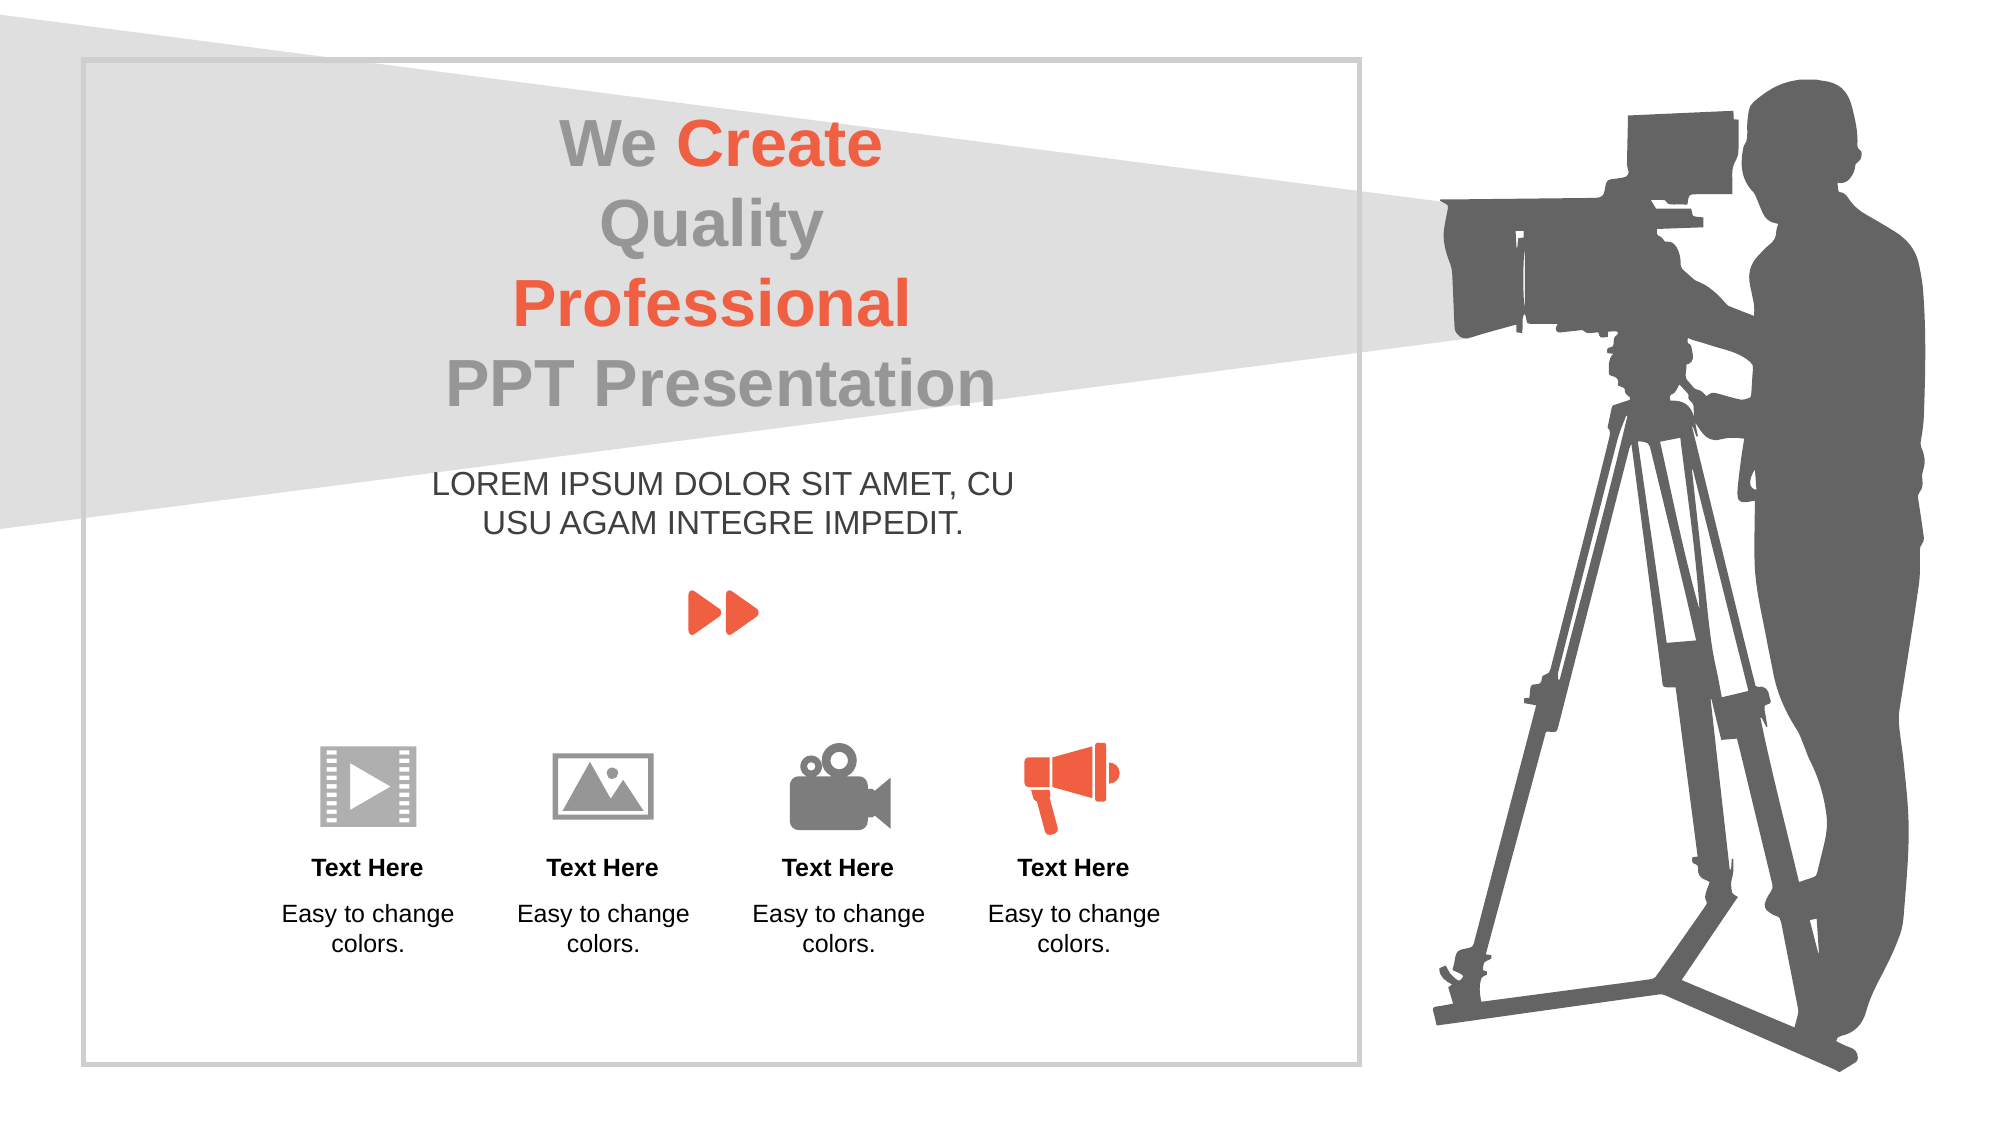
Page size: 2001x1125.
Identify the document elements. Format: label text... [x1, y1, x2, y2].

text_box We Create Quality Professional PPT Presentation [366, 99, 1077, 420]
text_box [552, 752, 655, 821]
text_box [722, 844, 956, 966]
text_box LOREM IPSUM DOLOR SIT AMET, CU USU AGAM INTEGRE IMPEDIT. [382, 454, 1065, 549]
text_box [788, 741, 892, 832]
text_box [487, 844, 721, 966]
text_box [252, 844, 485, 966]
text_box [1023, 741, 1121, 836]
text_box [319, 745, 417, 828]
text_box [958, 844, 1191, 966]
text_box [83, 59, 1360, 1066]
text_box [0, 13, 350, 531]
text_box [1432, 79, 1926, 1072]
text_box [688, 590, 759, 635]
text_box [1360, 190, 1471, 354]
